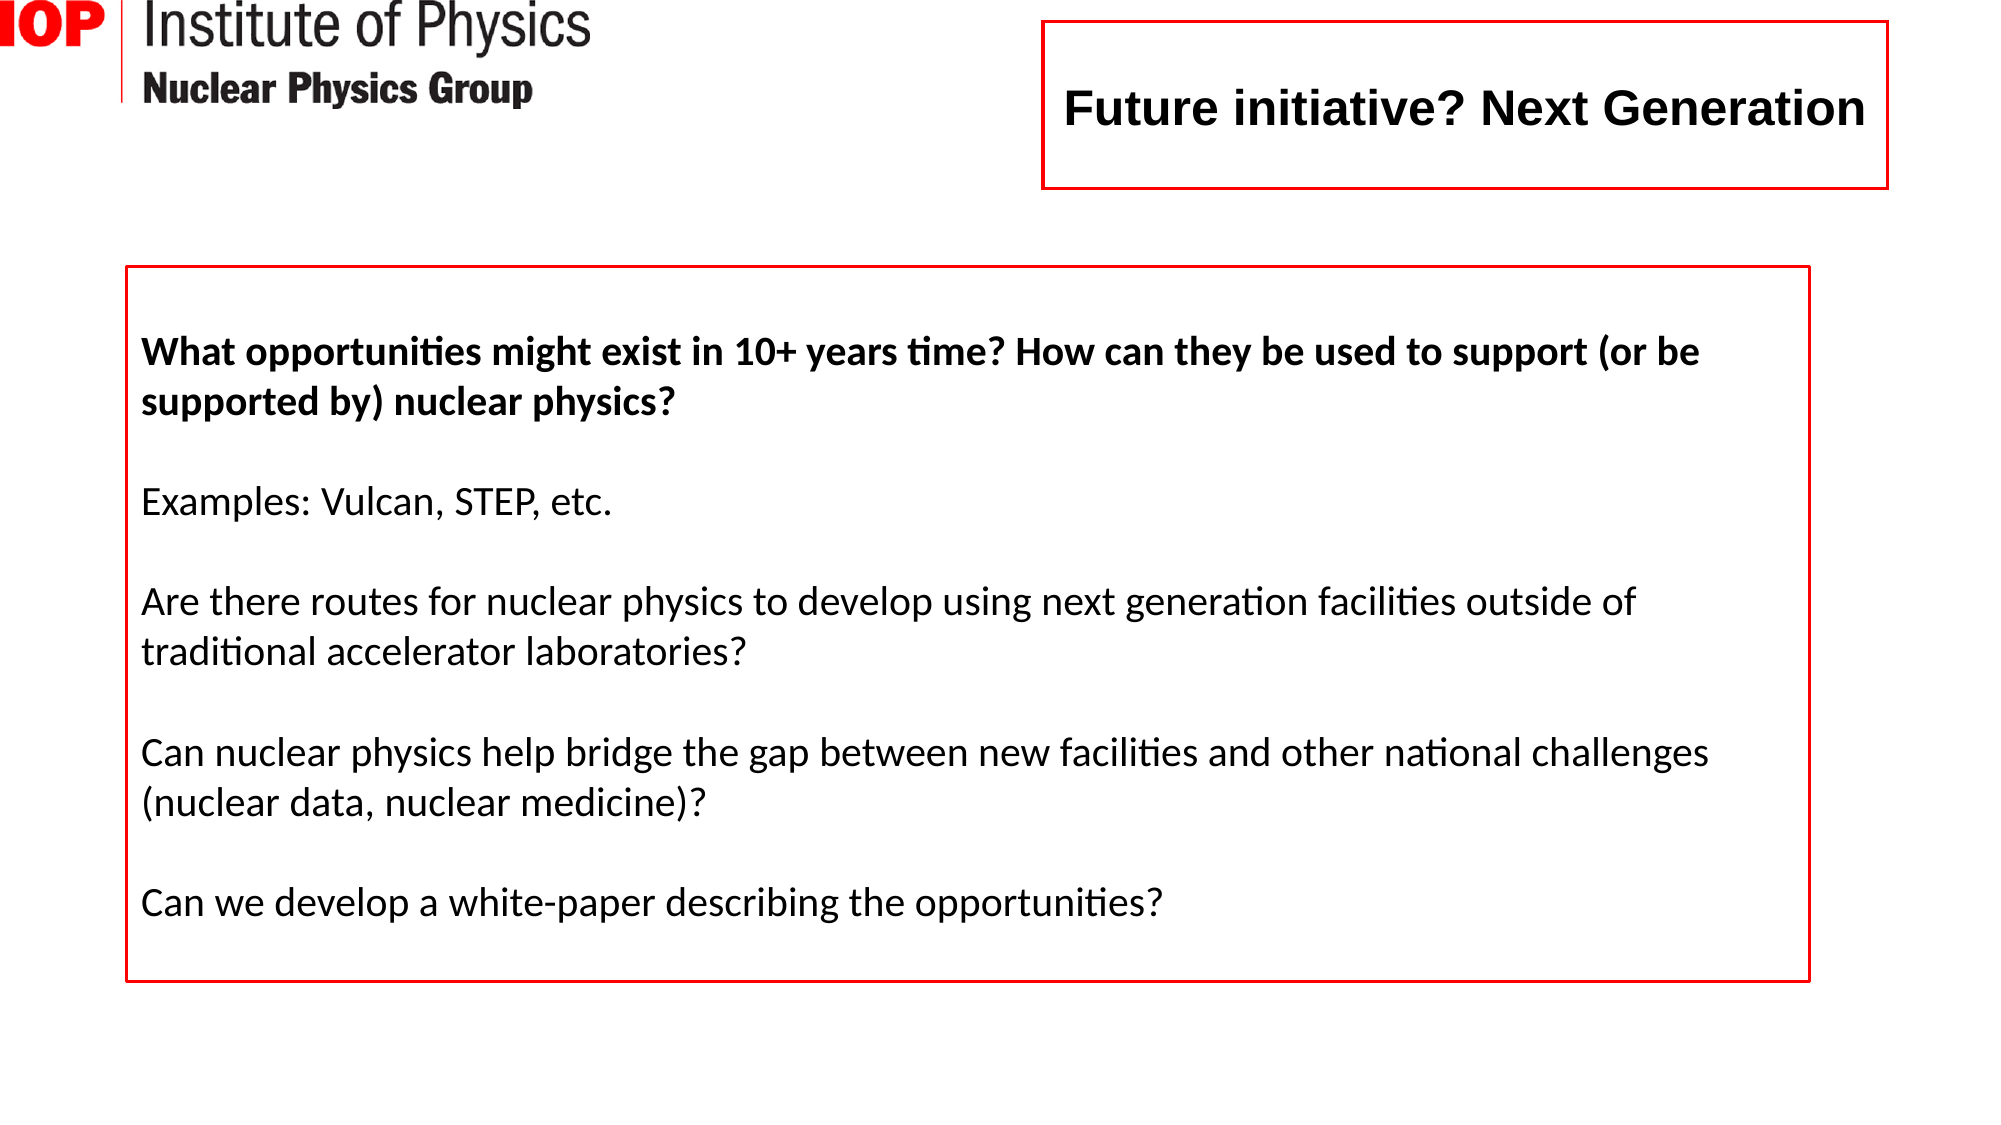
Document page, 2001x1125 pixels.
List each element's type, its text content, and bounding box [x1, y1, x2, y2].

text_box What opportunities might exist in 10+ years time? How can they be used to support (or be supported by) nuclear physics? Examples: Vulcan, STEP, etc. Are there routes for nuclear physics to develop using next generation facilities outside of traditional accelerator laboratories? Can nuclear physics help bridge the gap between new facilities and other national challenges (nuclear data, nuclear medicine)? Can we develop a white-paper describing the opportunities? [126, 266, 1810, 982]
text_box Future initiative? Next Generation [1042, 21, 1888, 190]
picture [0, 0, 590, 109]
